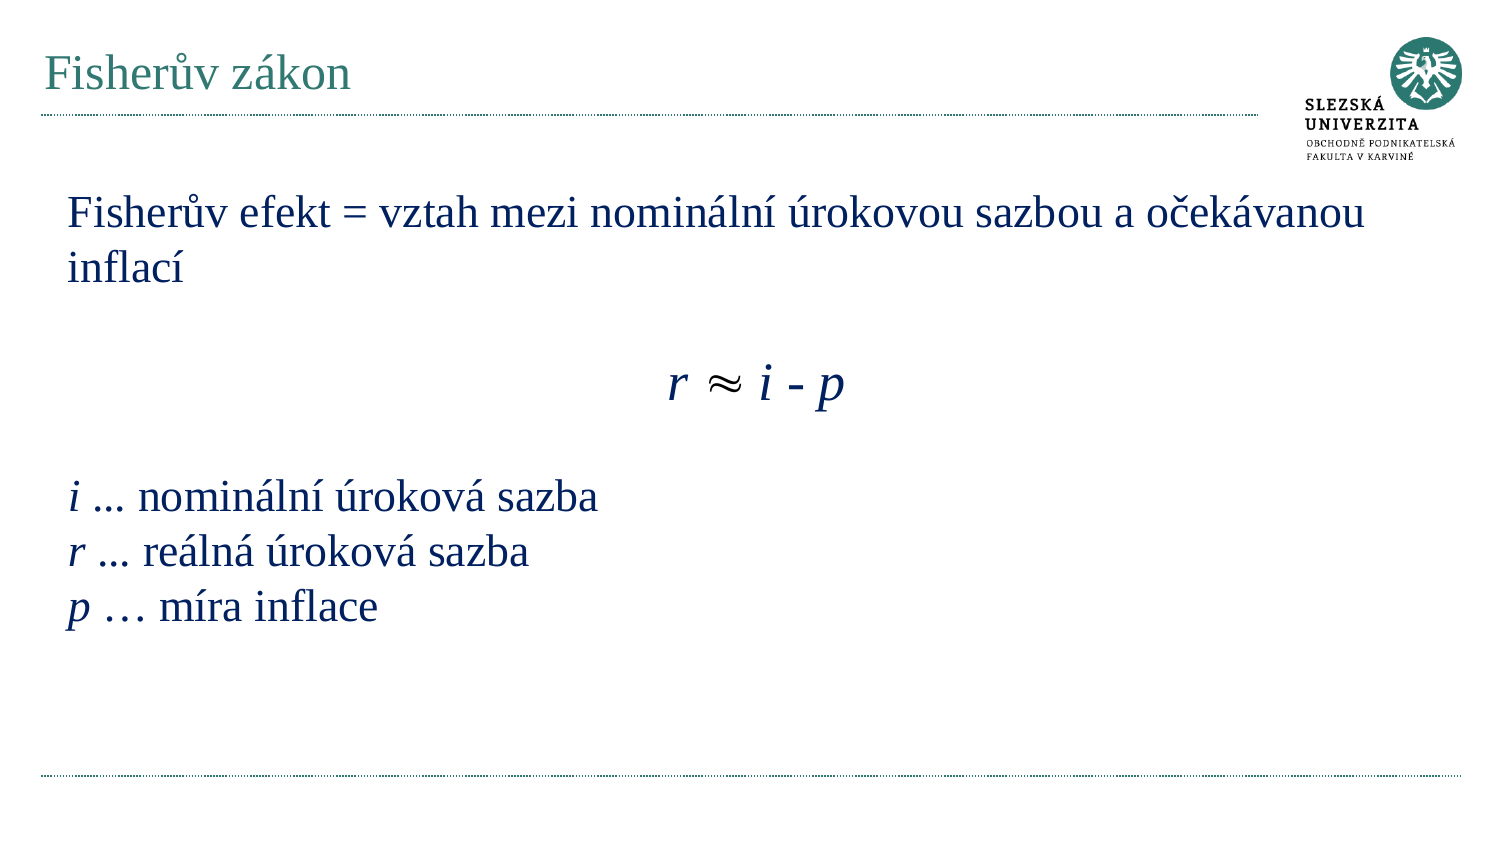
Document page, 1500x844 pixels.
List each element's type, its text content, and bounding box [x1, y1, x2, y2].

list Fisherův efekt = vztah mezi nominální úrokovou sazbou a očekávanou inflací r  i - p i ... nominální úroková sazba r ... reálná úroková sazba p … míra inflace [53, 173, 1471, 729]
title Fisherův zákon [29, 32, 668, 116]
picture [1305, 37, 1462, 160]
